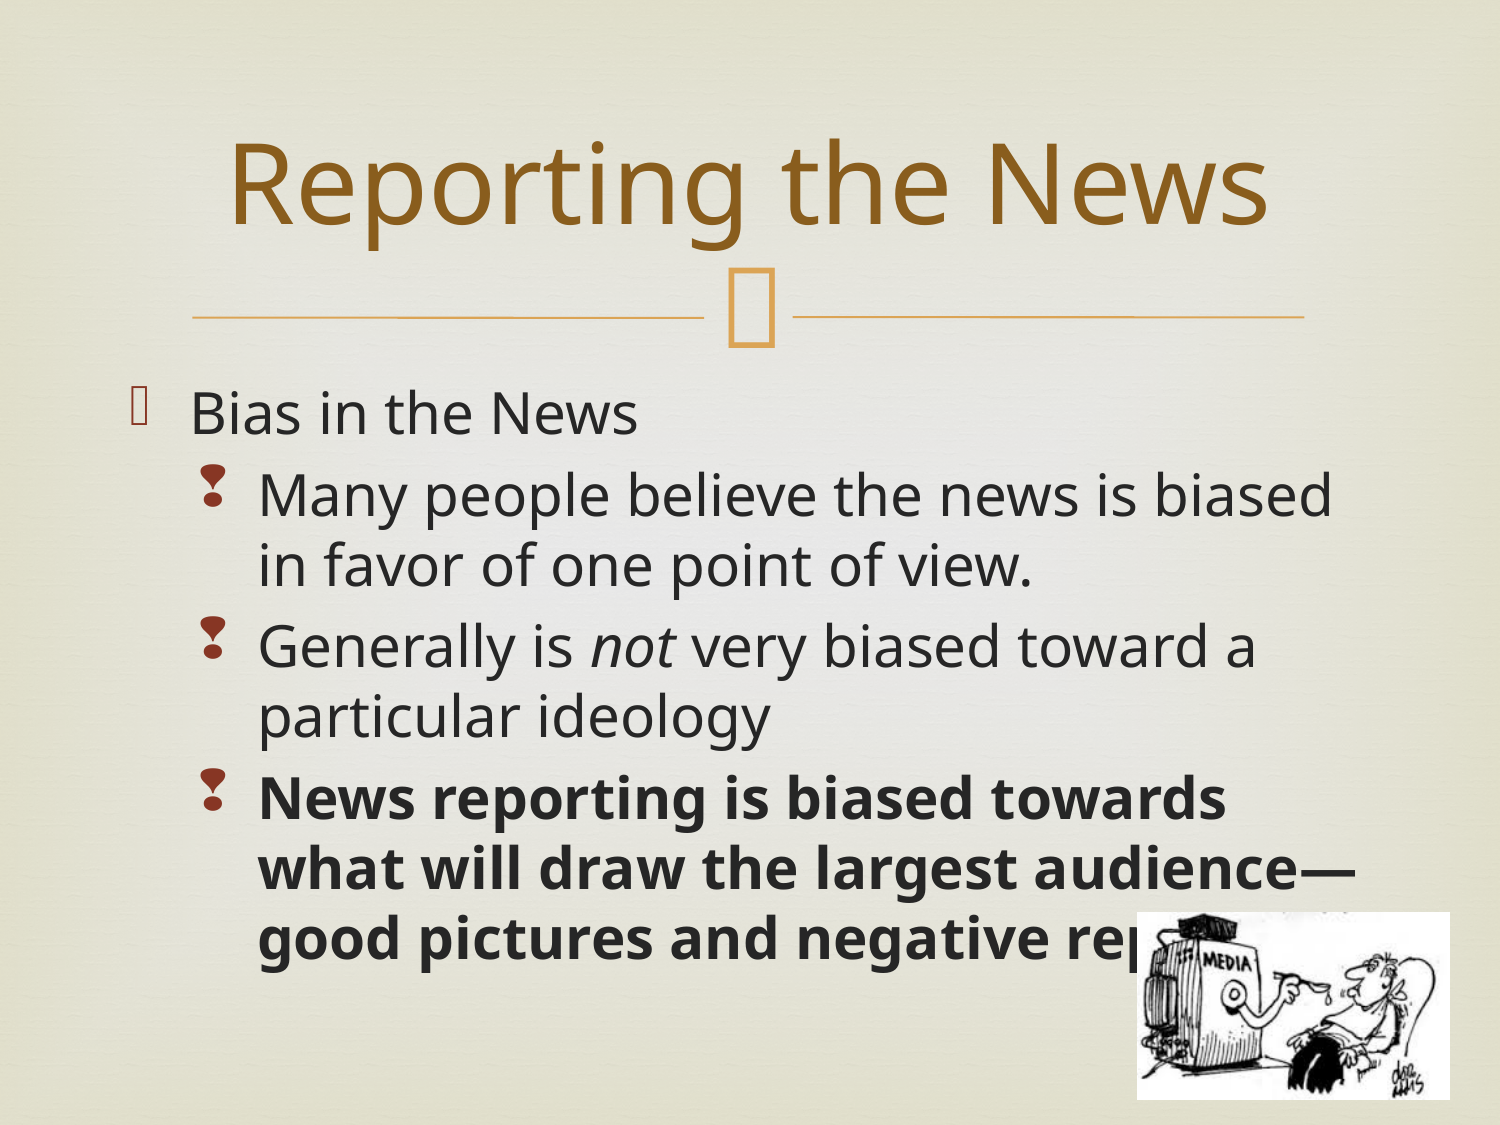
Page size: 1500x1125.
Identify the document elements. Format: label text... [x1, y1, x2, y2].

title Reporting the News [112, 93, 1386, 267]
list Bias in the News Many people believe the news is biased in favor of one point of view. Generally is not very biased toward a particular ideology News reporting is biased towards what will draw the largest audience—good pictures and negative reporting [114, 368, 1386, 1005]
picture [1136, 911, 1451, 1101]
